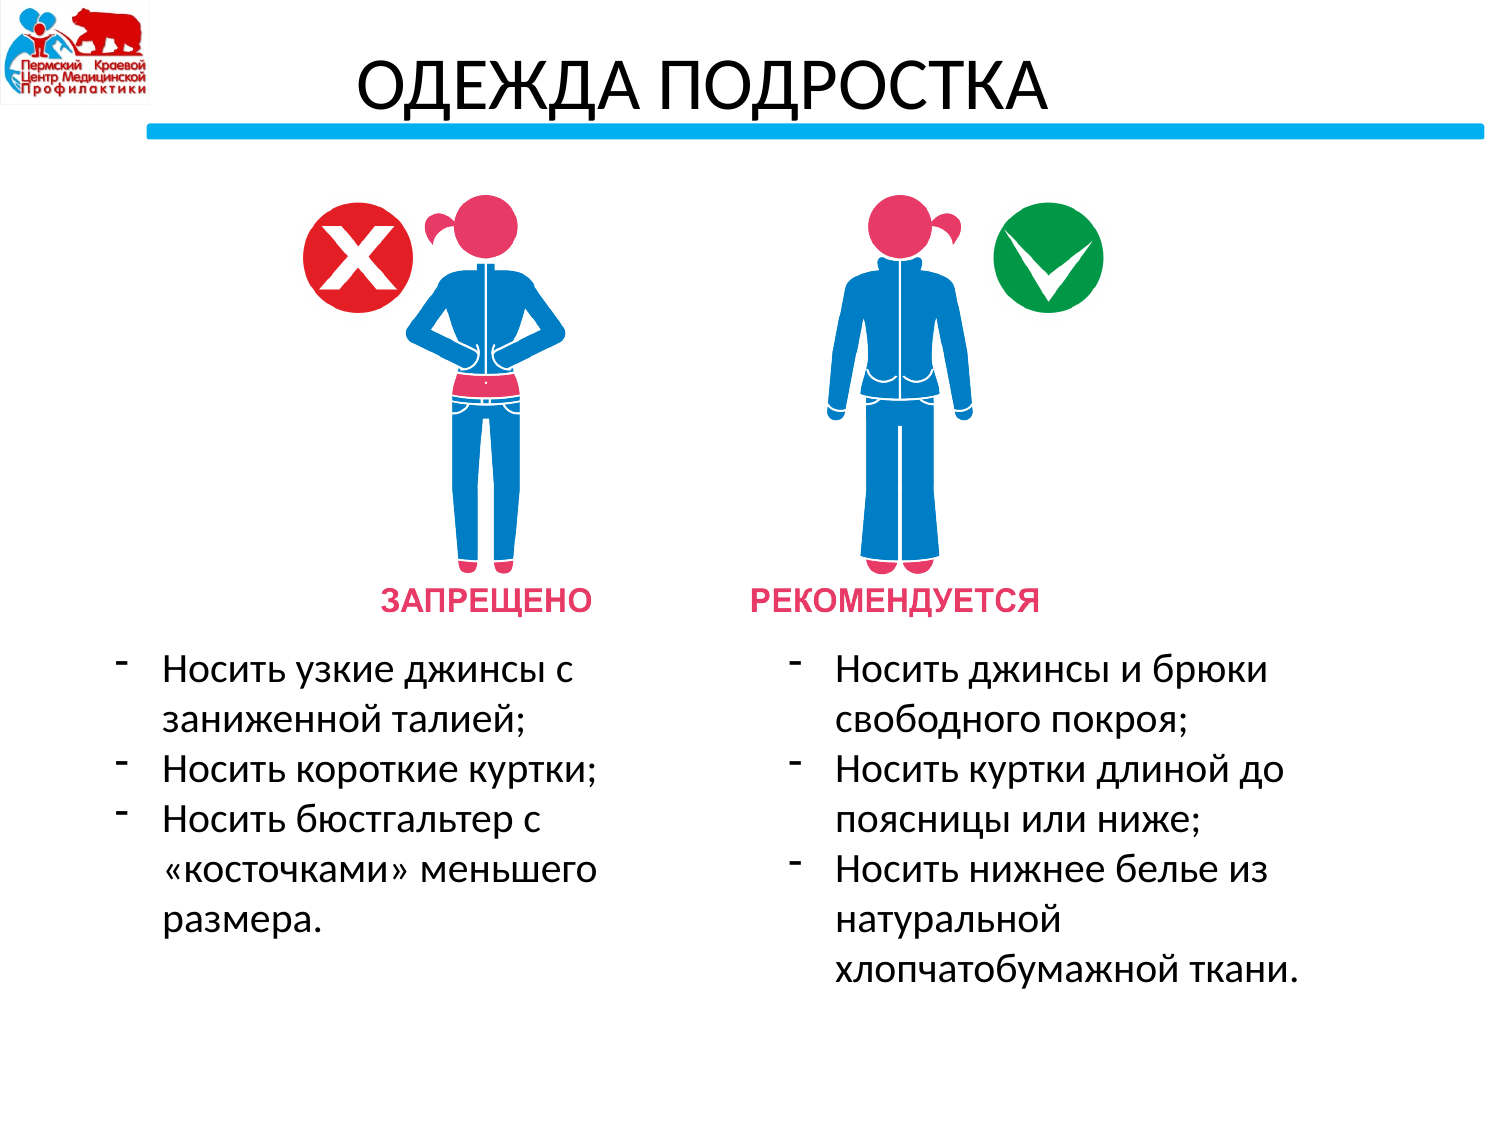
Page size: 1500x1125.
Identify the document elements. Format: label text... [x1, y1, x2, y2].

text_box Носить узкие джинсы с заниженной талией; Носить короткие куртки; Носить бюстгальтер с «косточками» меньшего размера. [100, 633, 668, 994]
text_box ОДЕЖДА ПОДРОСТКА [341, 26, 1065, 132]
picture [277, 177, 1129, 634]
text_box [146, 123, 1485, 140]
text_box Носить джинсы и брюки свободного покроя; Носить куртки длиной до поясницы или ниже; Носить нижнее белье из натуральной хлопчатобумажной ткани. [773, 633, 1341, 1044]
picture [0, 0, 149, 106]
